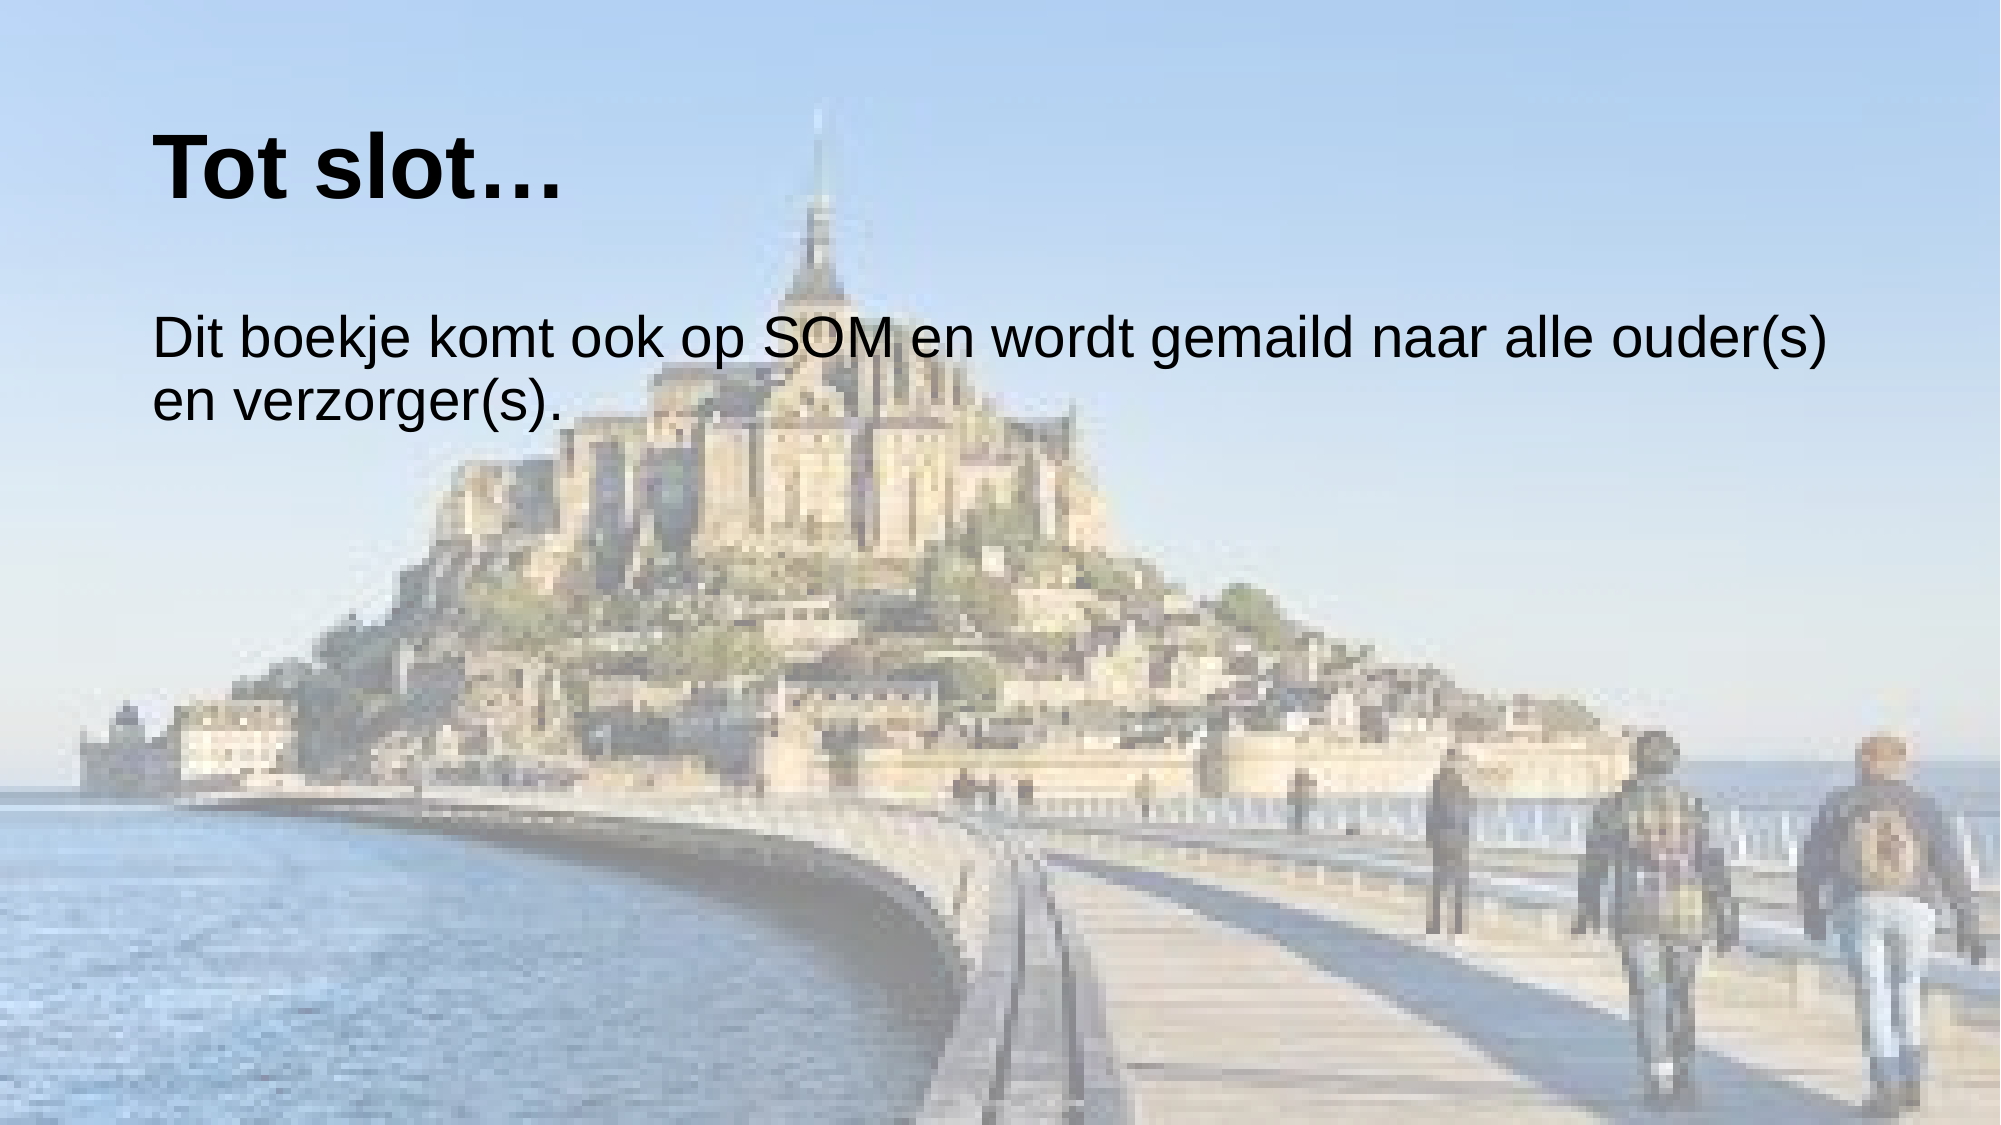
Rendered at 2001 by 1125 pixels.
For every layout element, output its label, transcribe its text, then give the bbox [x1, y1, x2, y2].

title Tot slot… [137, 59, 1863, 278]
list Dit boekje komt ook op SOM en wordt gemaild naar alle ouder(s) en verzorger(s). [137, 299, 1863, 1014]
